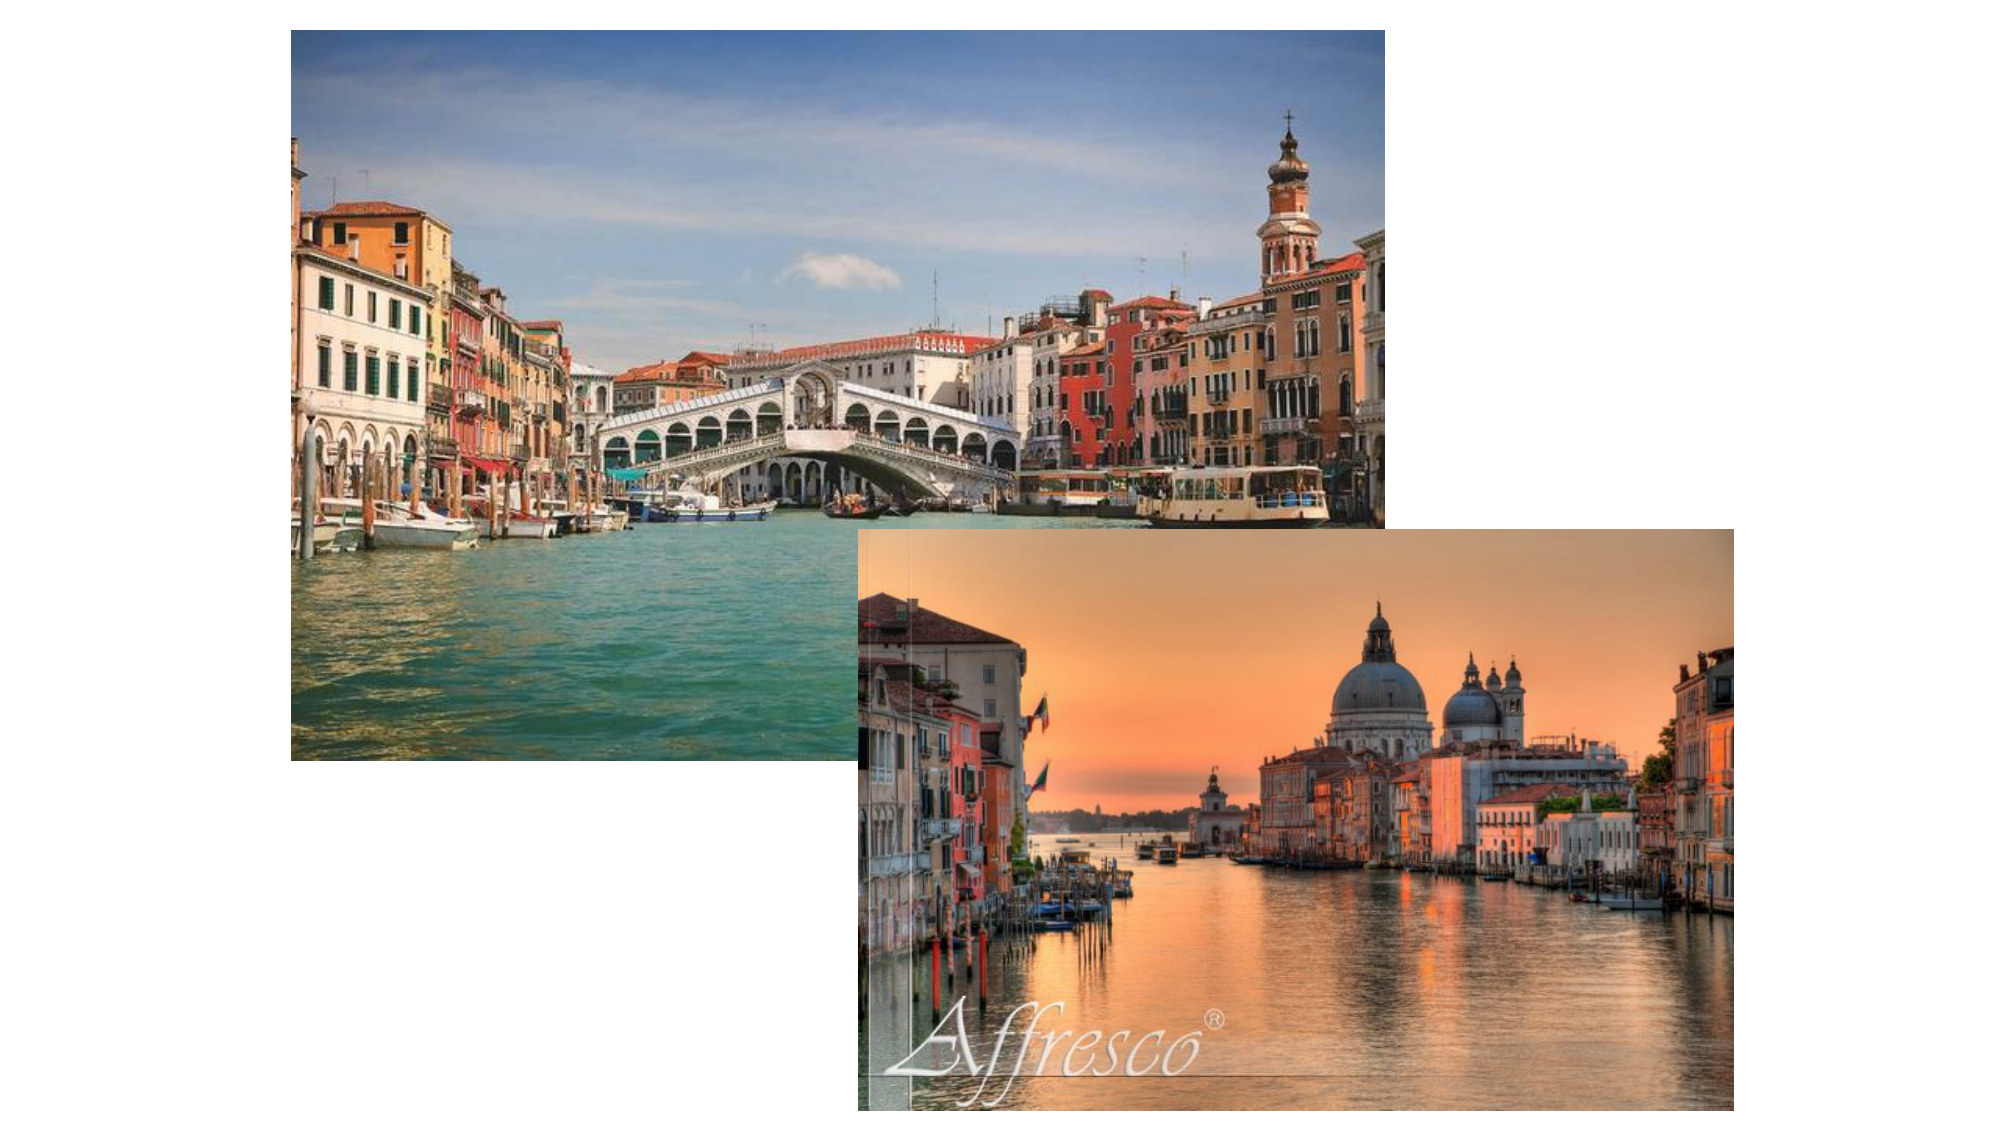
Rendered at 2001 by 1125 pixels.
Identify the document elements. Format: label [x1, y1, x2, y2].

picture [291, 30, 1734, 1111]
